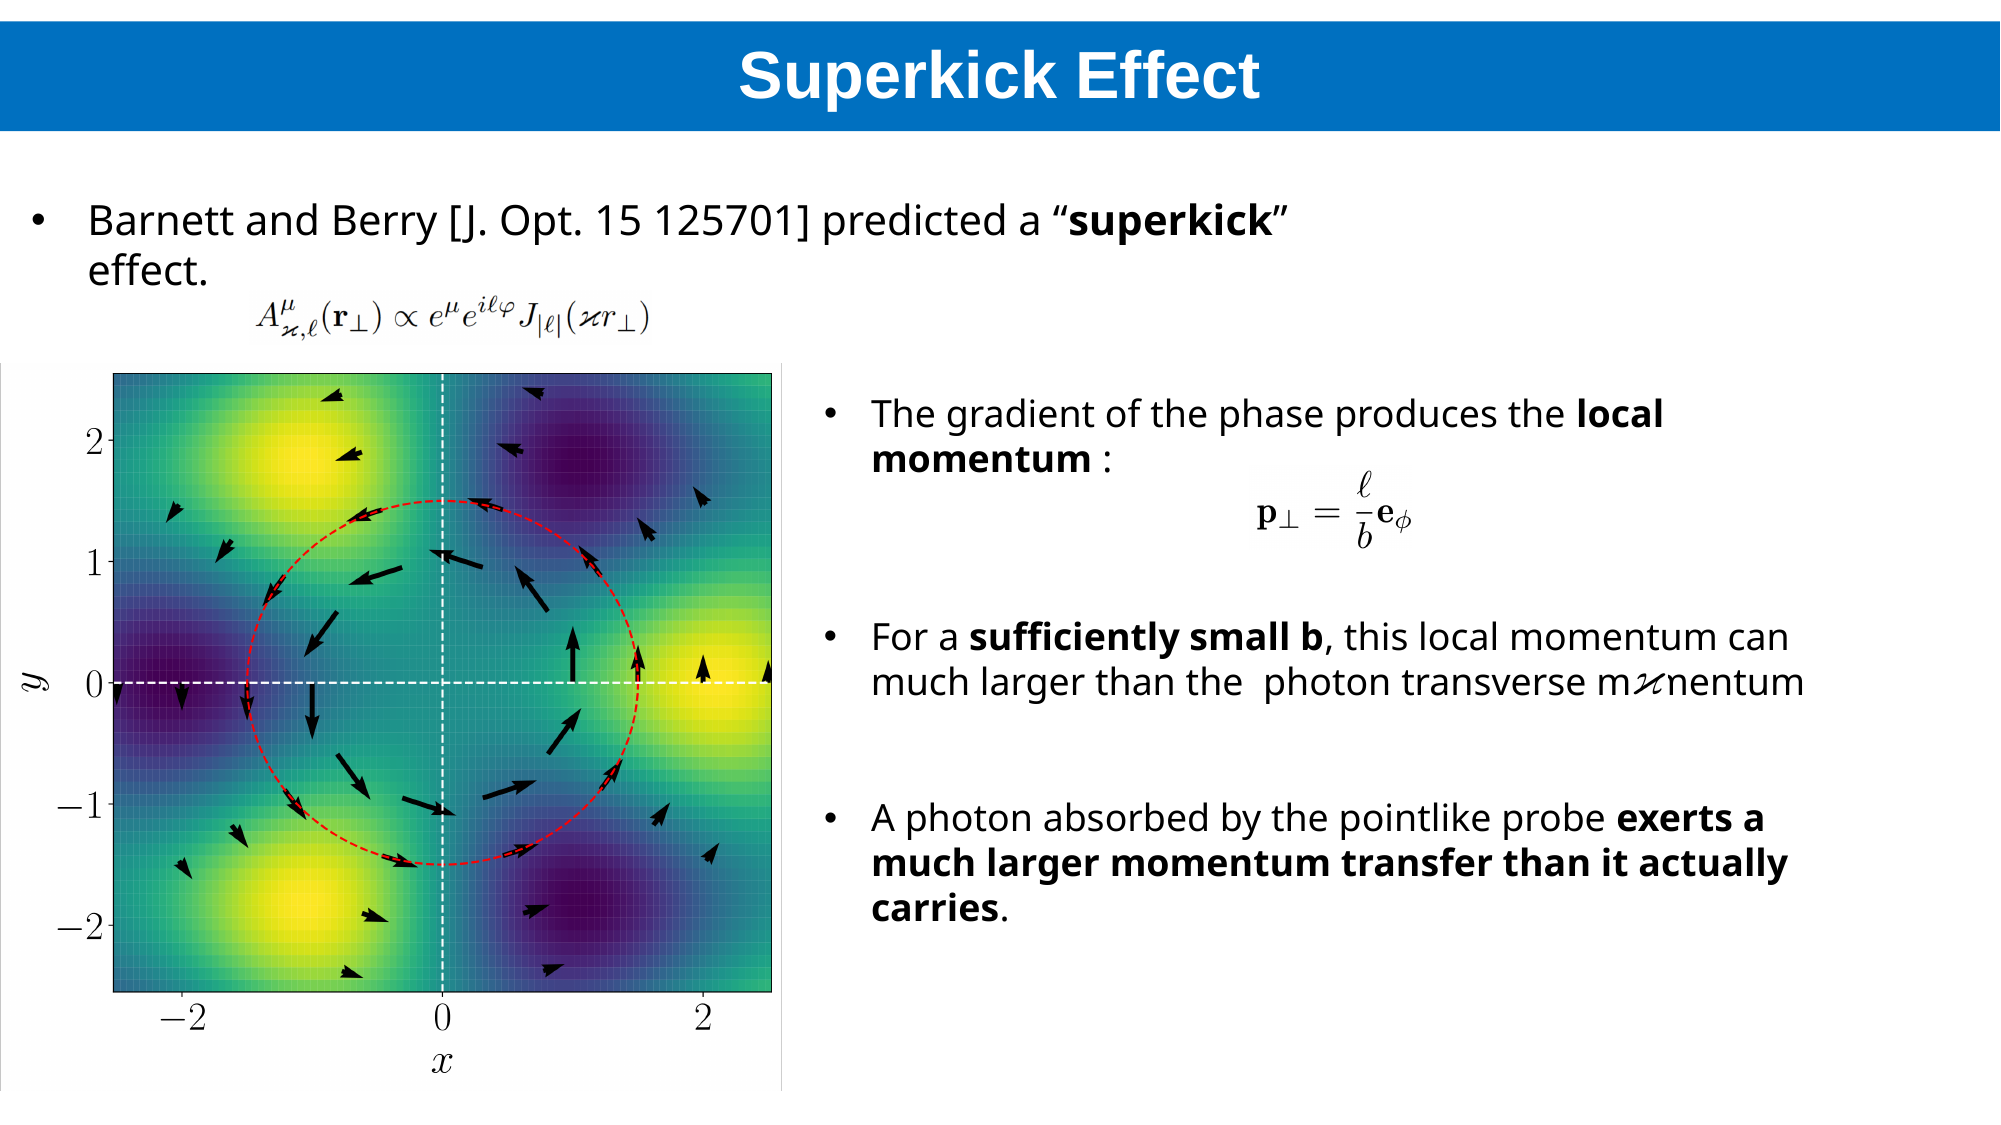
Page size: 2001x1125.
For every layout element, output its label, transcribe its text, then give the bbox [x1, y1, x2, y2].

text_box A photon absorbed by the pointlike probe exerts a much larger momentum transfer than it actually carries. [809, 787, 1883, 937]
text_box Superkick Effect [249, 24, 1750, 120]
text_box Barnett and Berry [J. Opt. 15 125701] predicted a “superkick” effect. [16, 186, 1377, 302]
picture [0, 363, 782, 1091]
picture [1632, 670, 1668, 699]
text_box For a sufficiently small b, this local momentum can much larger than the photon transverse momentum [809, 605, 1851, 756]
text_box The gradient of the phase produces the local momentum : [809, 382, 1867, 488]
picture [249, 290, 652, 345]
picture [1249, 465, 1412, 550]
